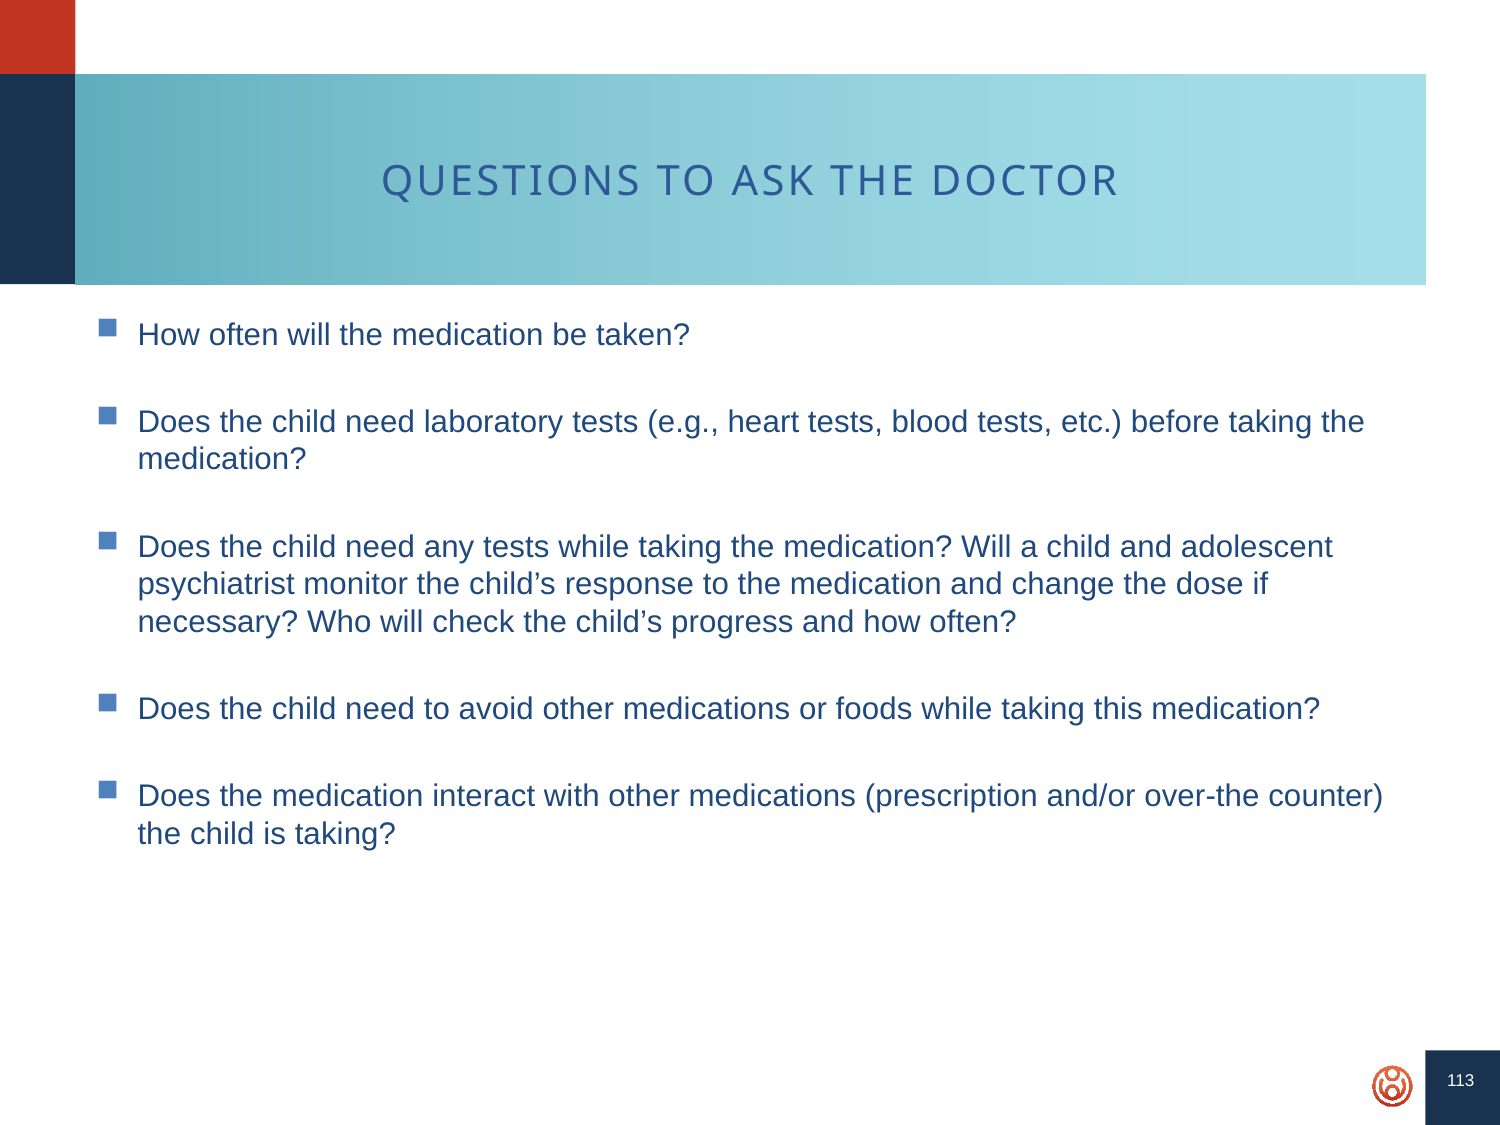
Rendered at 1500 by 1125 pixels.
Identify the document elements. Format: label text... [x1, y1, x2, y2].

picture [1371, 1065, 1413, 1107]
slide_number 113 [1433, 1058, 1489, 1101]
list How often will the medication be taken? Does the child need laboratory tests (e.g., heart tests, blood tests, etc.) before taking the medication? Does the child need any tests while taking the medication? Will a child and adolescent psychiatrist monitor the child’s response to the medication and change the dose if necessary? Who will check the child’s progress and how often? Does the child need to avoid other medications or foods while taking this medication? Does the medication interact with other medications (prescription and/or over-the counter) the child is taking? [75, 262, 1425, 1038]
title Questions to Ask the Doctor [74, 74, 1425, 284]
